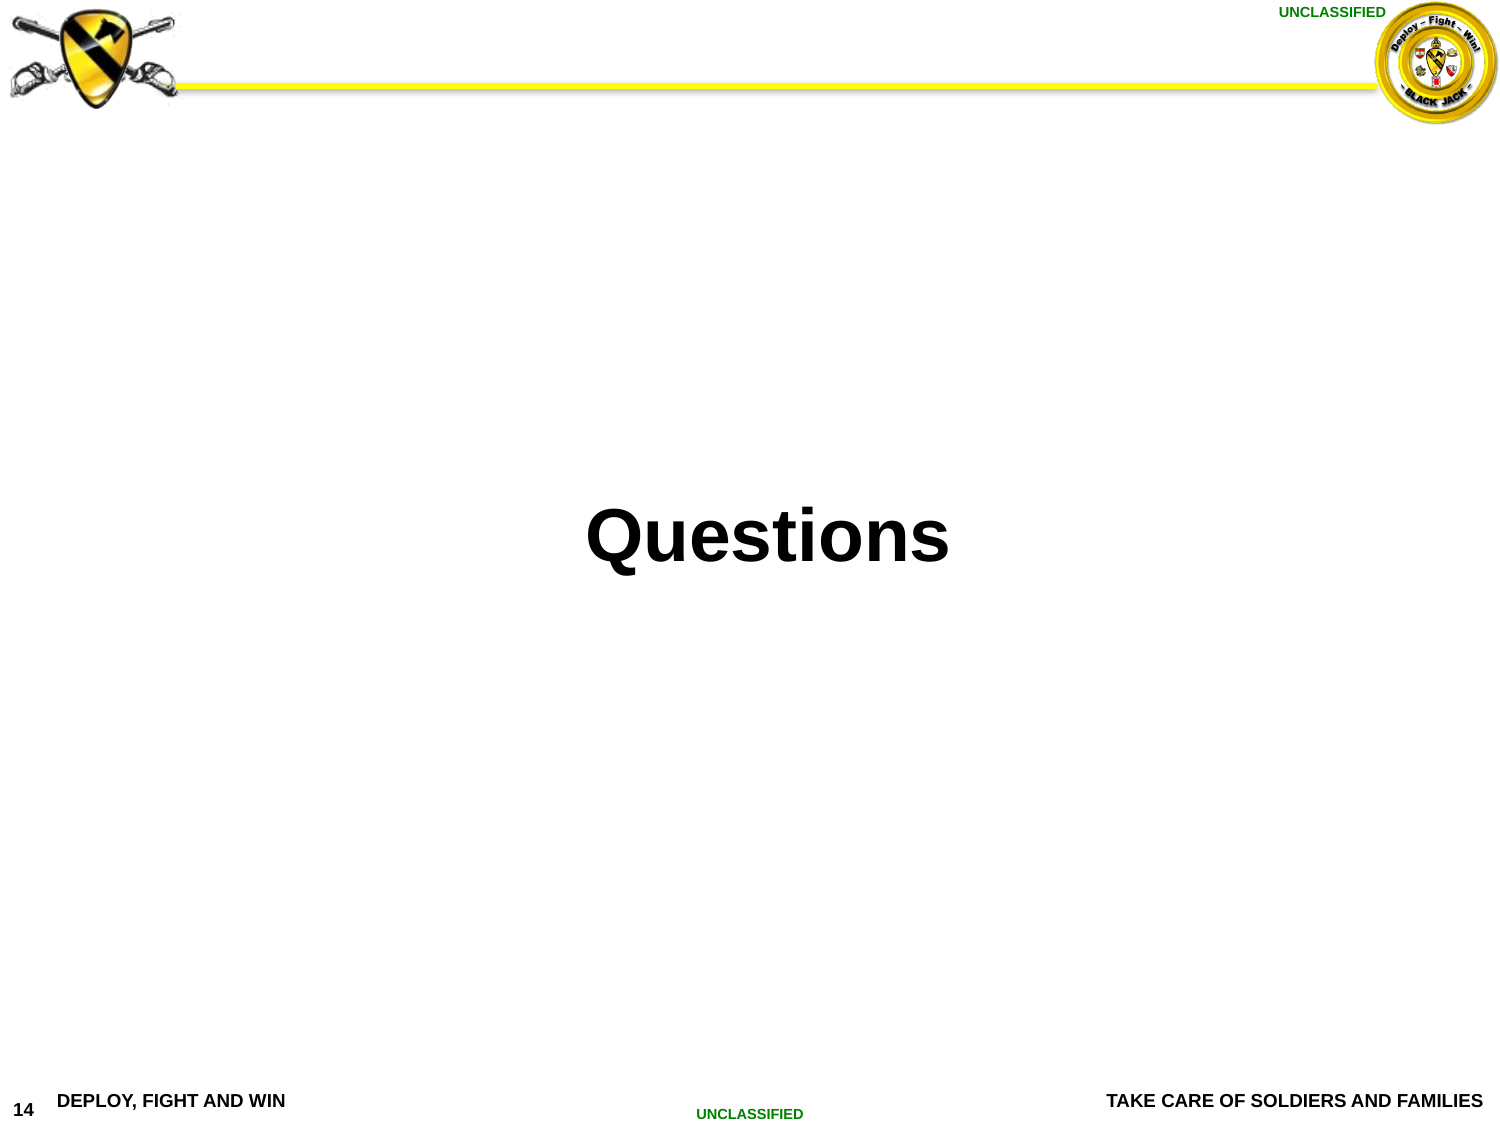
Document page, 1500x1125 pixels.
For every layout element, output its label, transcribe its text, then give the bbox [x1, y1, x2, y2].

picture [6, 7, 185, 109]
title Questions [324, 437, 1213, 626]
